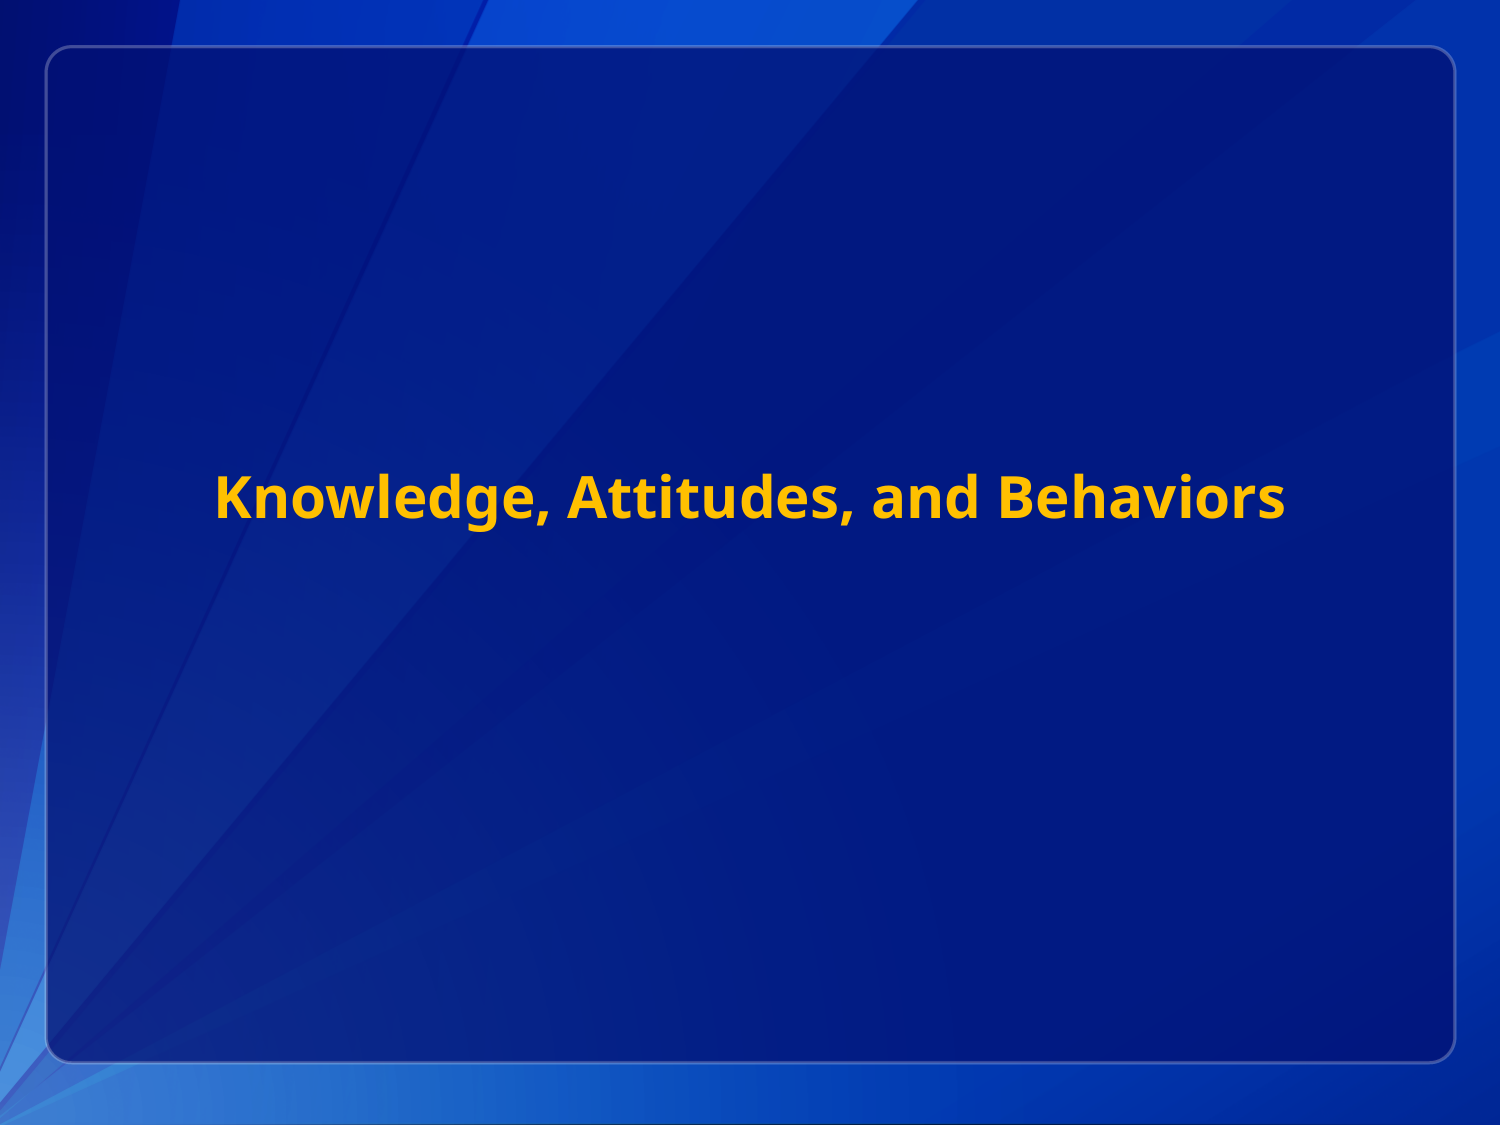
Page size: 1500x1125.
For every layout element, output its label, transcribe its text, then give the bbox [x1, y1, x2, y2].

title Knowledge, Attitudes, and Behaviors [75, 350, 1425, 538]
picture [0, 0, 1500, 1125]
